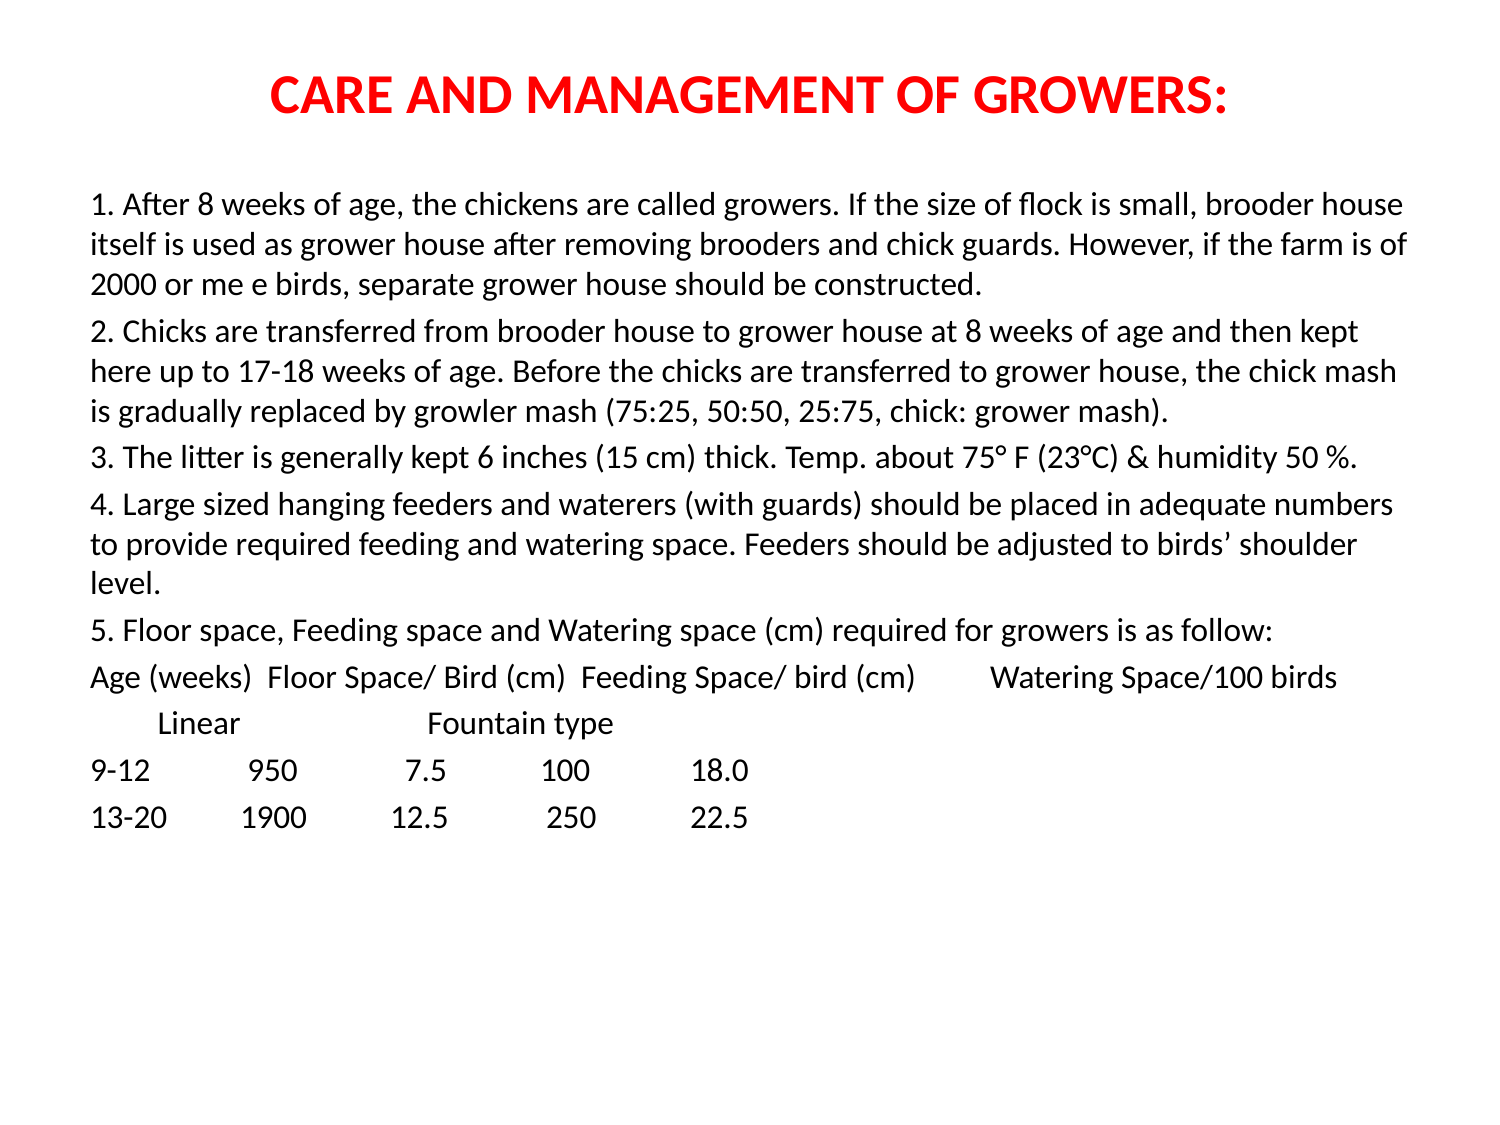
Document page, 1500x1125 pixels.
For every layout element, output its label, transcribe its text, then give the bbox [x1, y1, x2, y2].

title CARE AND MANAGEMENT OF GROWERS: [75, 45, 1425, 138]
list 1. After 8 weeks of age, the chickens are called growers. If the size of flock is small, brooder house itself is used as grower house after removing brooders and chick guards. However, if the farm is of 2000 or me e birds, separate grower house should be constructed. 2. Chicks are transferred from brooder house to grower house at 8 weeks of age and then kept here up to 17-18 weeks of age. Before the chicks are transferred to grower house, the chick mash is gradually replaced by growler mash (75:25, 50:50, 25:75, chick: grower mash). 3. The litter is generally kept 6 inches (15 cm) thick. Temp. about 75° F (23°C) & humidity 50 %. 4. Large sized hanging feeders and waterers (with guards) should be placed in adequate numbers to provide required feeding and watering space. Feeders should be adjusted to birds’ shoulder level. 5. Floor space, Feeding space and Watering space (cm) required for growers is as follow: Age (weeks) Floor Space/ Bird (cm) Feeding Space/ bird (cm) Watering Space/100 birds Linear Fountain type 9-12 950 7.5 100 18.0 13-20 1900 12.5 250 22.5 [75, 174, 1425, 1075]
